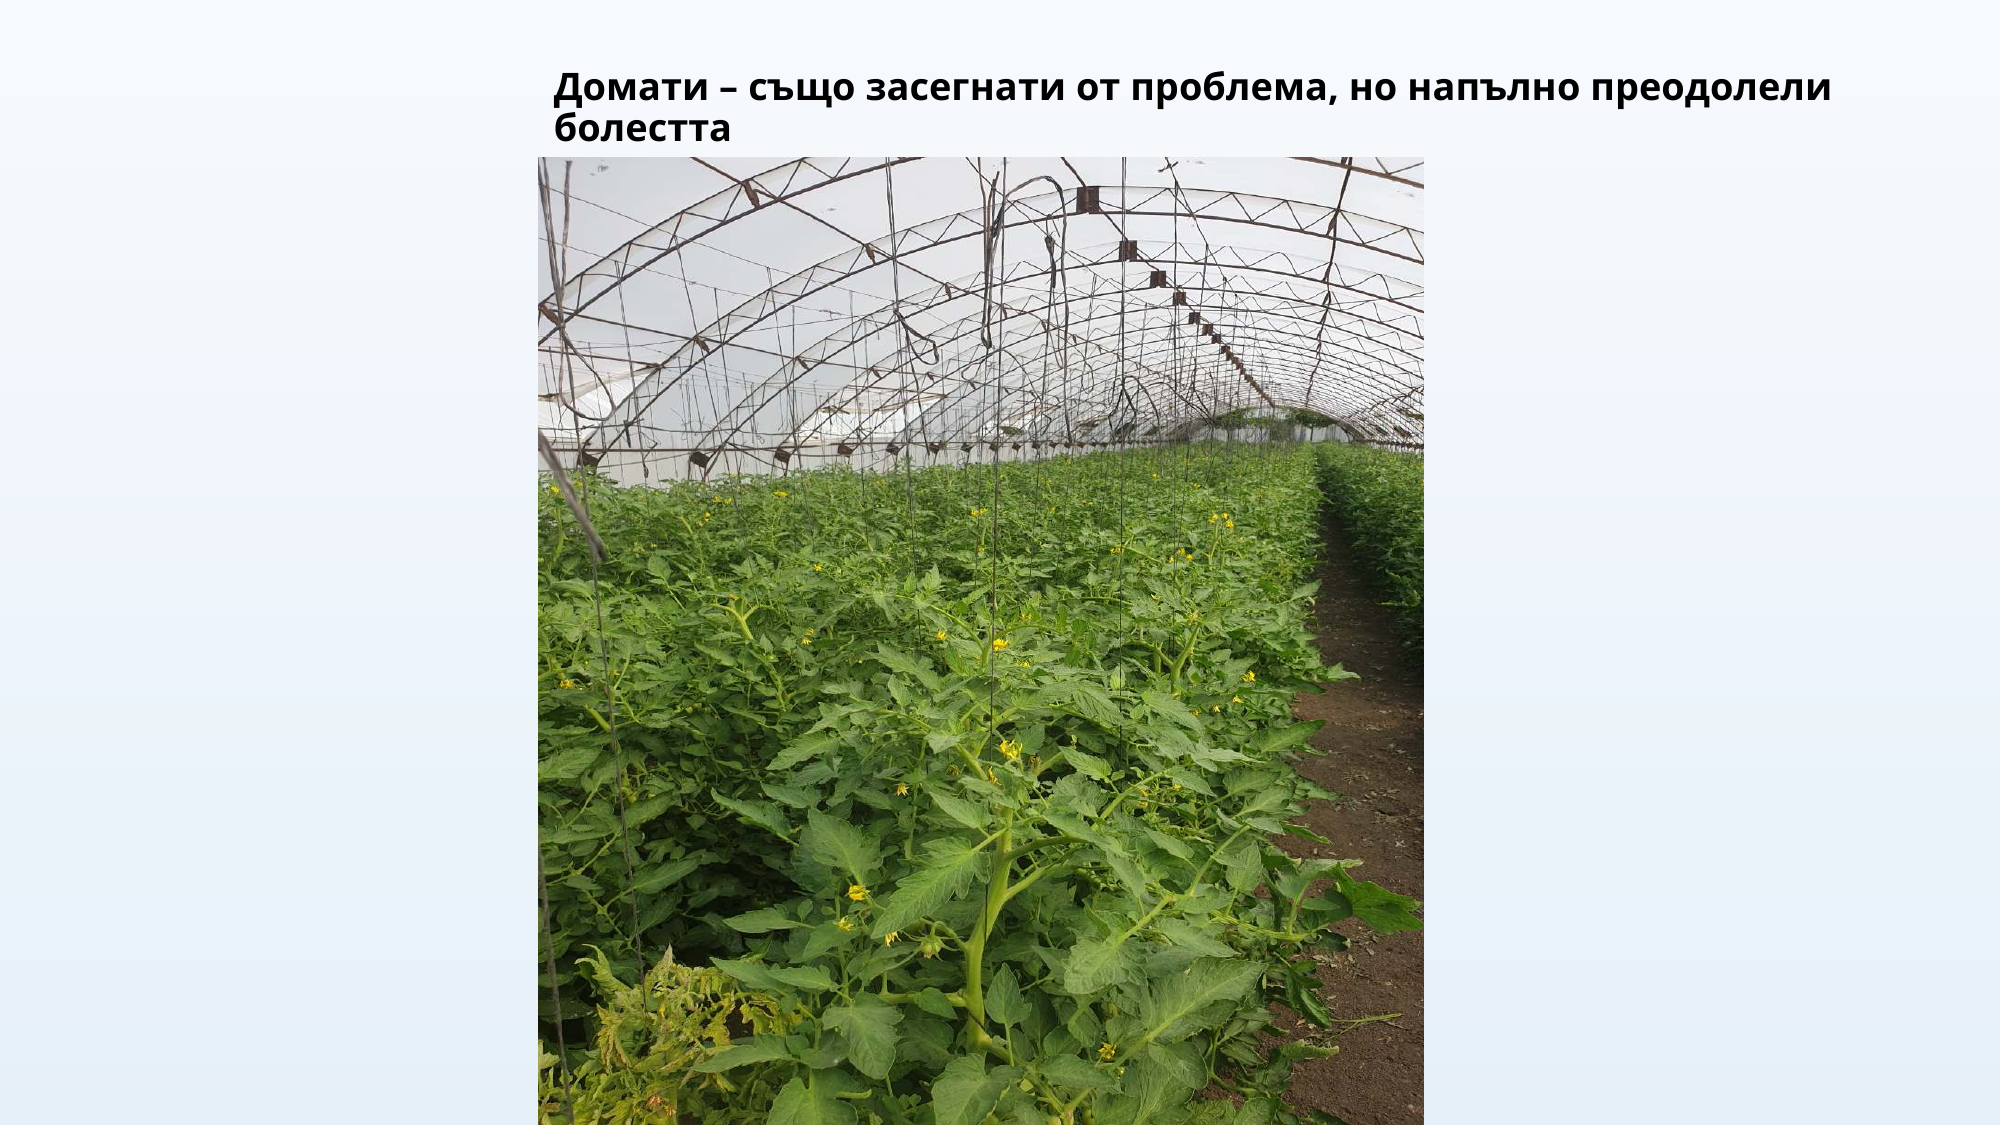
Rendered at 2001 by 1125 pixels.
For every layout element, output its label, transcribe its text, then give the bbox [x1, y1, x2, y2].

title Домати – също засегнати от проблема, но напълно преодолели болестта [538, 59, 1863, 158]
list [538, 157, 1424, 1125]
